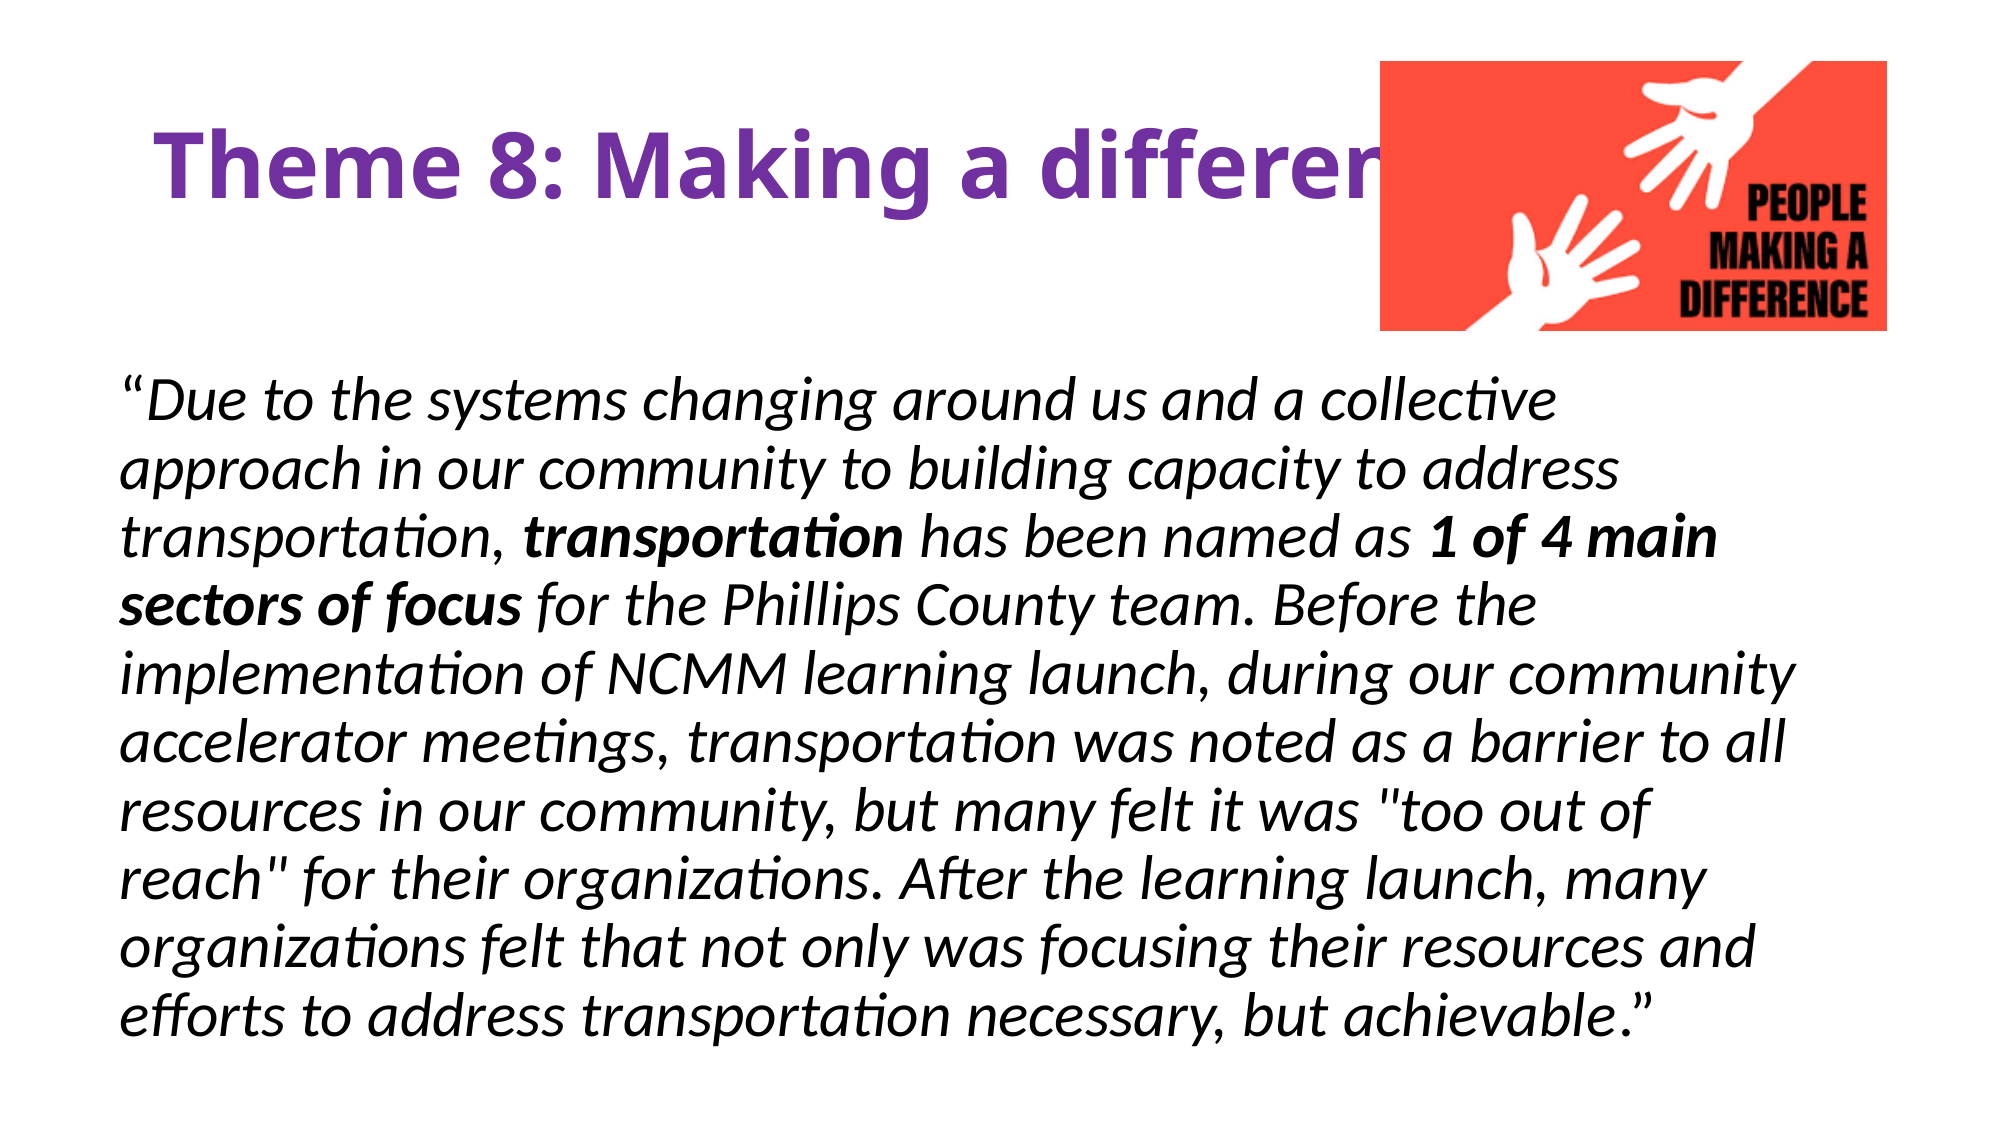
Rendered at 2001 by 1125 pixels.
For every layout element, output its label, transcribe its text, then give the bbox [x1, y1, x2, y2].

list “Due to the systems changing around us and a collective approach in our community to building capacity to address transportation, transportation has been named as 1 of 4 main sectors of focus for the Phillips County team. Before the implementation of NCMM learning launch, during our community accelerator meetings, transportation was noted as a barrier to all resources in our community, but many felt it was "too out of reach" for their organizations. After the learning launch, many organizations felt that not only was focusing their resources and efforts to address transportation necessary, but achievable.” [104, 358, 1830, 1080]
title Theme 8: Making a difference [137, 59, 1863, 278]
picture [1380, 61, 1887, 331]
